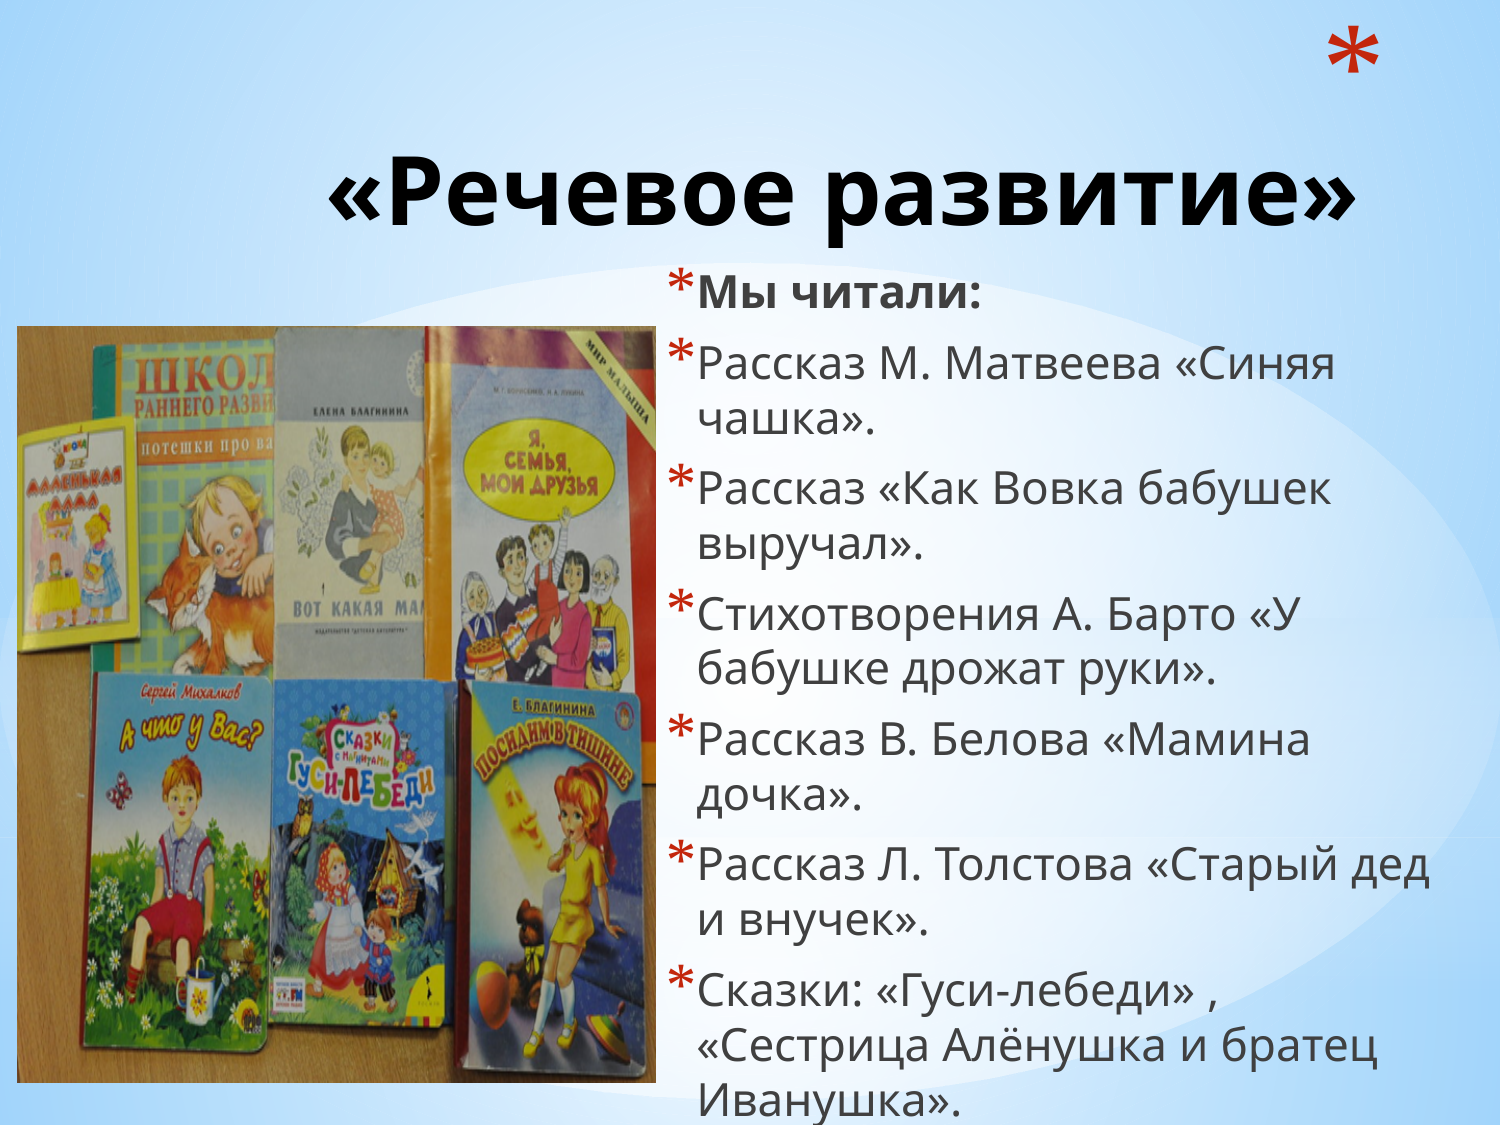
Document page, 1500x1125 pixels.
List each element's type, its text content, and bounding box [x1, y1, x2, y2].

title «Речевое развитие» [75, 7, 1425, 256]
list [17, 326, 656, 1083]
list Мы читали: Рассказ М. Матвеева «Синяя чашка». Рассказ «Как Вовка бабушек выручал». Стихотворения А. Барто «У бабушке дрожат руки». Рассказ В. Белова «Мамина дочка». Рассказ Л. Толстова «Старый дед и внучек». Сказки: «Гуси-лебеди» , «Сестрица Алёнушка и братец Иванушка». [643, 255, 1483, 1071]
